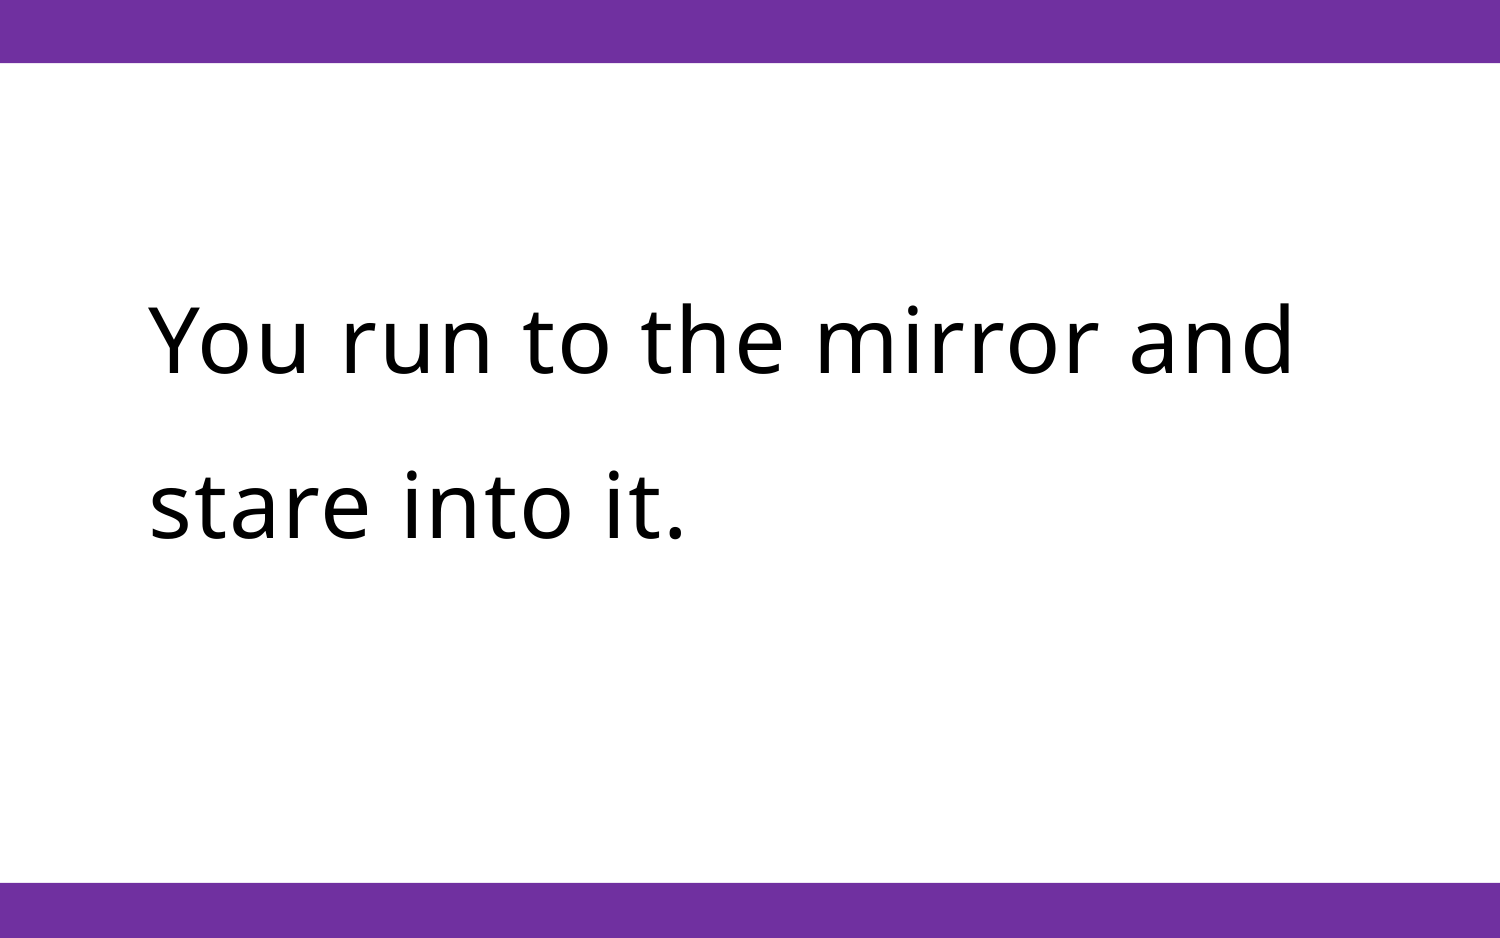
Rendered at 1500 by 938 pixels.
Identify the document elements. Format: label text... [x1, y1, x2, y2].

list You run to the mirror and stare into it. [133, 219, 1367, 727]
text_box [0, 882, 1500, 938]
text_box [0, 0, 1500, 64]
